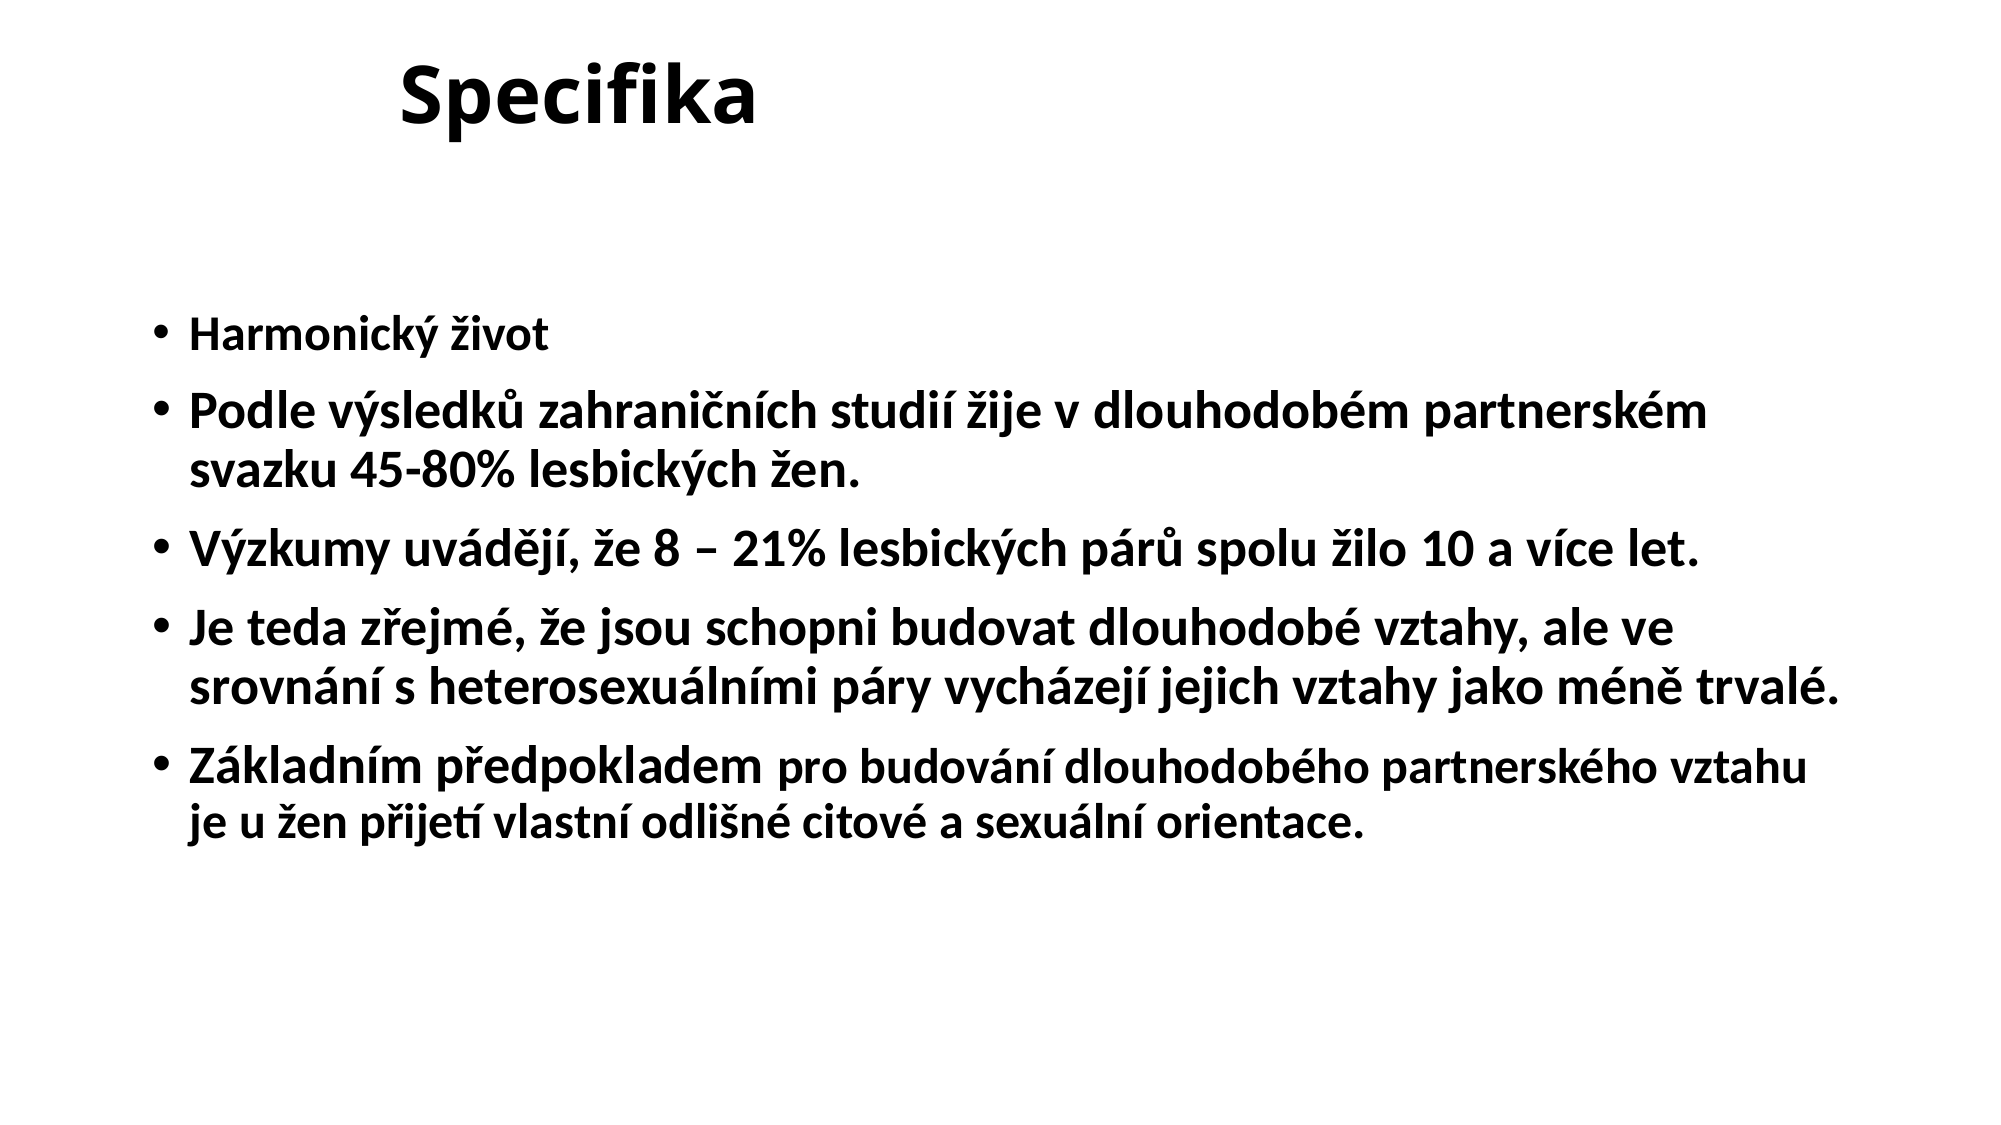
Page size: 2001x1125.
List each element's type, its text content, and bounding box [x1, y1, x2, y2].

title Specifika [384, 47, 1623, 149]
list Harmonický život Podle výsledků zahraničních studií žije v dlouhodobém partnerském svazku 45-80% lesbických žen. Výzkumy uvádějí, že 8 – 21% lesbických párů spolu žilo 10 a více let. Je teda zřejmé, že jsou schopni budovat dlouhodobé vztahy, ale ve srovnání s heterosexuálními páry vycházejí jejich vztahy jako méně trvalé. Základním předpokladem pro budování dlouhodobého partnerského vztahu je u žen přijetí vlastní odlišné citové a sexuální orientace. [137, 299, 1863, 1014]
